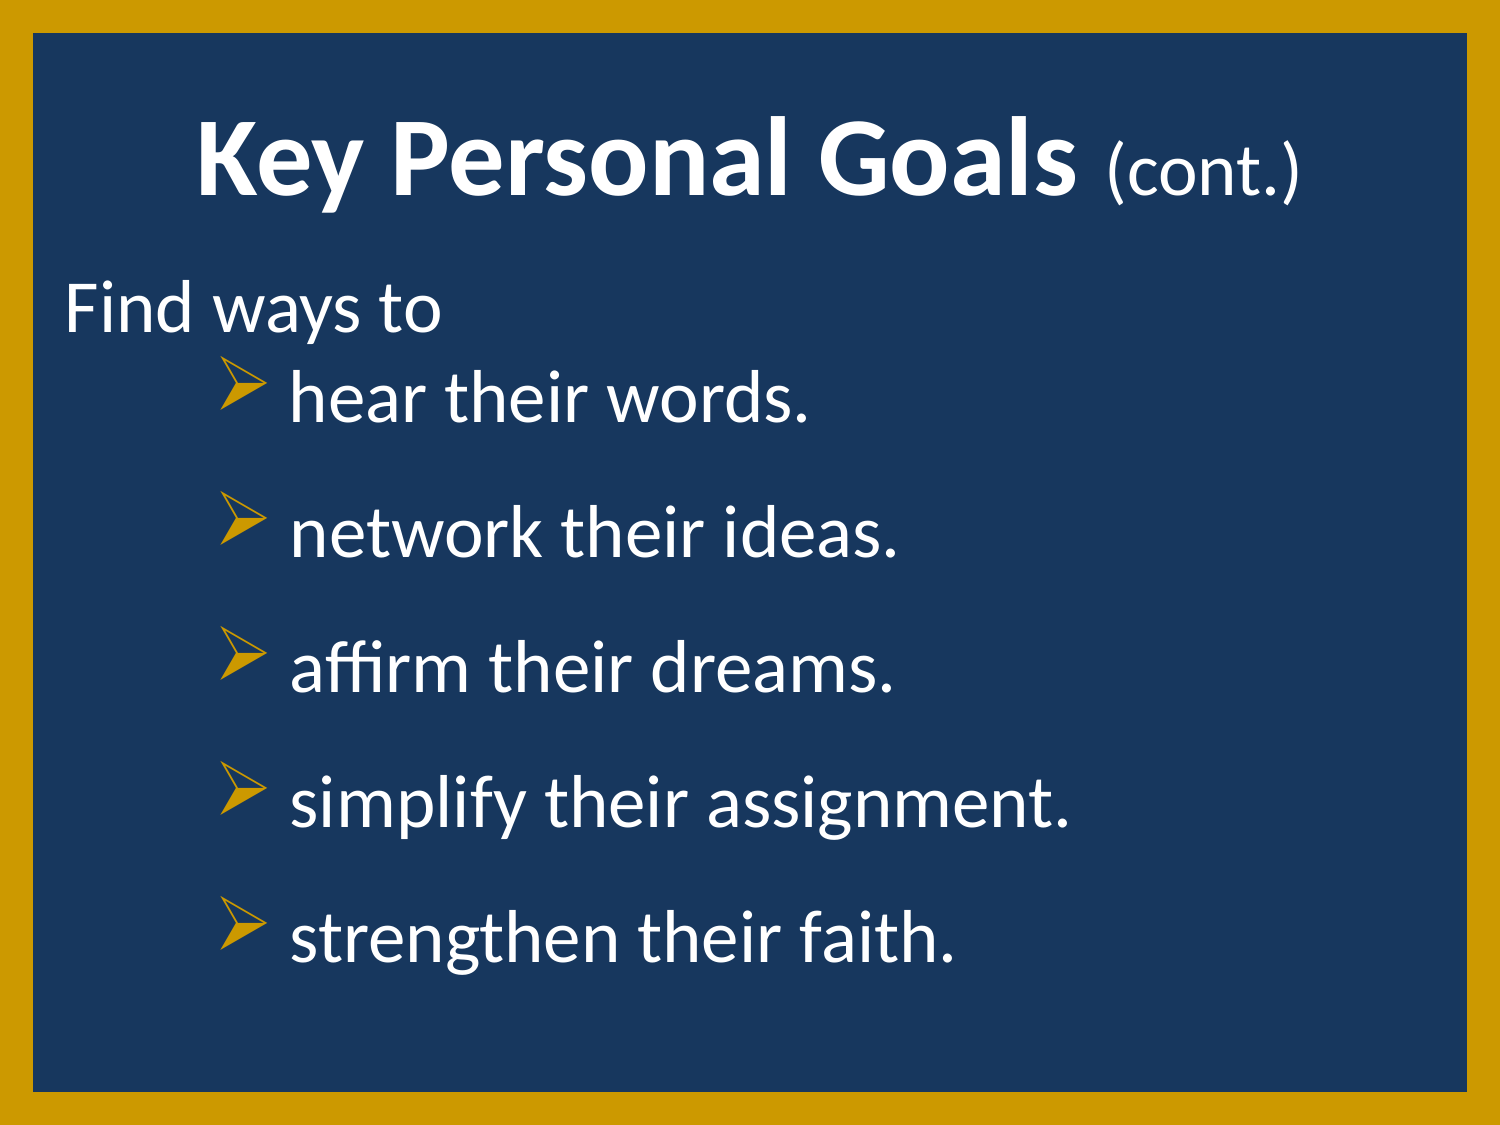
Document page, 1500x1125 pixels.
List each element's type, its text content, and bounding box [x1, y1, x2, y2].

text_box Key Personal Goals (cont.) Find ways to hear their words. network their ideas. affirm their dreams. simplify their assignment. strengthen their faith. [50, 75, 1450, 1121]
text_box [10, 10, 1490, 1115]
